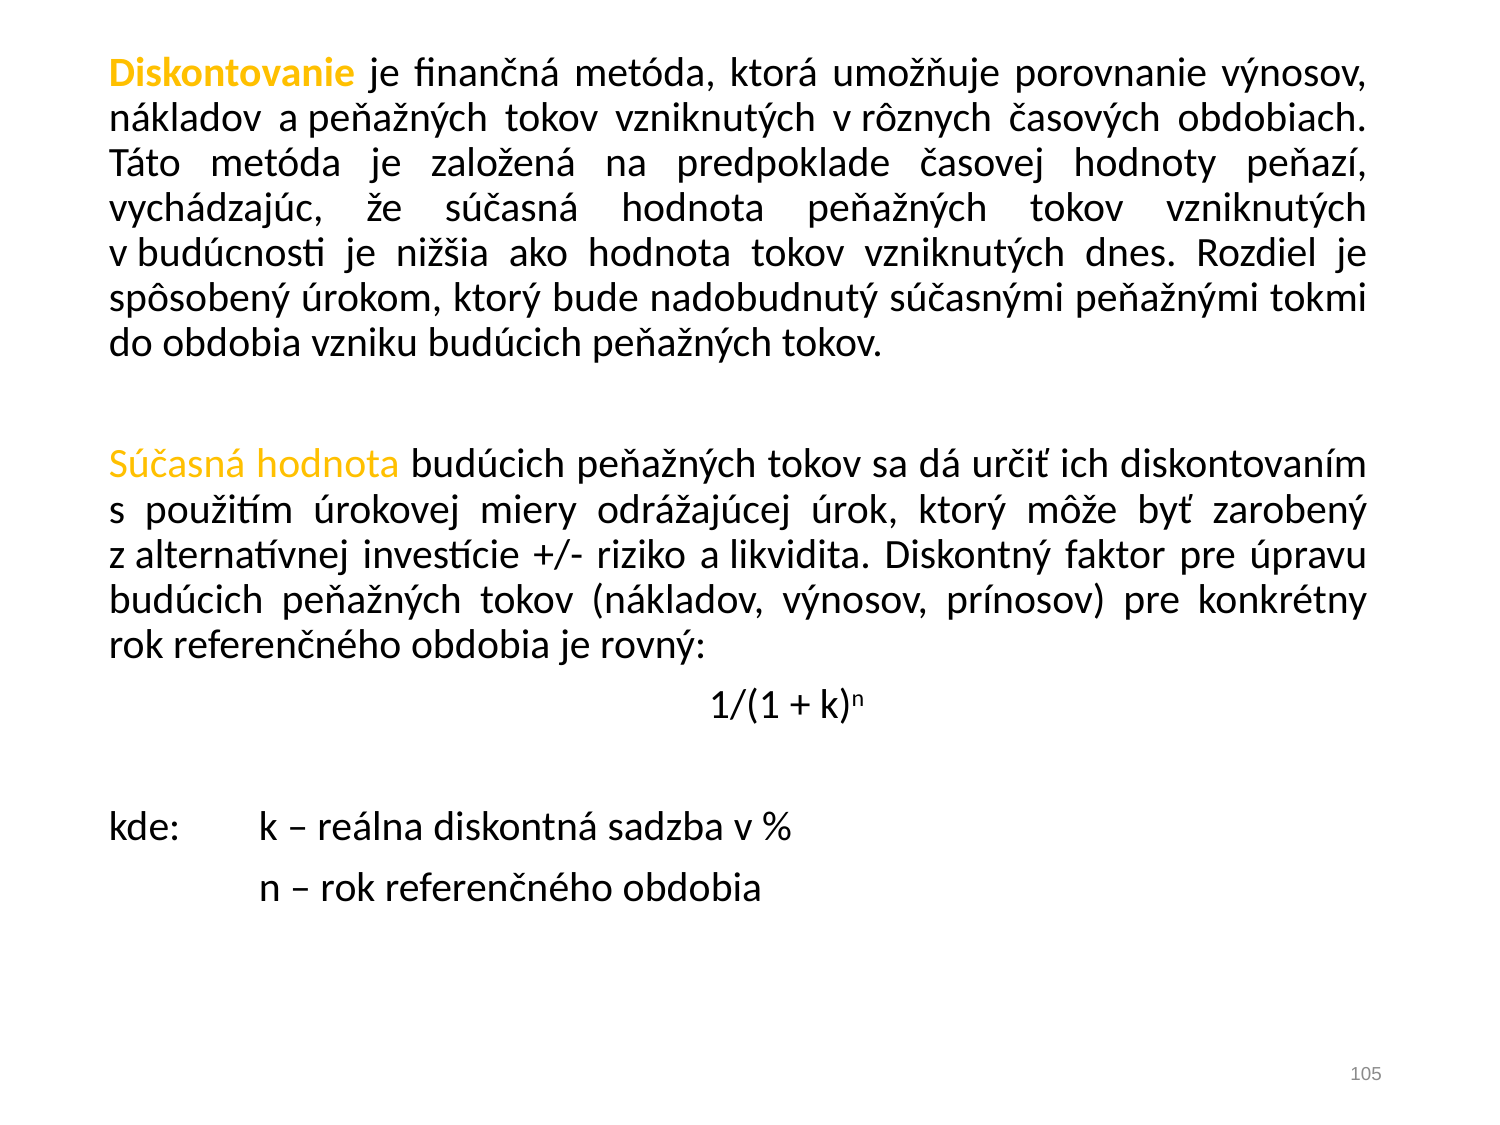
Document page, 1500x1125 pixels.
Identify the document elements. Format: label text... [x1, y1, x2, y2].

subtitle Diskontovanie je finančná metóda, ktorá umožňuje porovnanie výnosov, nákladov a peňažných tokov vzniknutých v rôznych časových obdobiach. Táto metóda je založená na predpoklade časovej hodnoty peňazí, vychádzajúc, že súčasná hodnota peňažných tokov vzniknutých v budúcnosti je nižšia ako hodnota tokov vzniknutých dnes. Rozdiel je spôsobený úrokom, ktorý bude nadobudnutý súčasnými peňažnými tokmi do obdobia vzniku budúcich peňažných tokov. Súčasná hodnota budúcich peňažných tokov sa dá určiť ich diskontovaním s použitím úrokovej miery odrážajúcej úrok, ktorý môže byť zarobený z alternatívnej investície +/- riziko a likvidita. Diskontný faktor pre úpravu budúcich peňažných tokov (nákladov, výnosov, prínosov) pre konkrétny rok referenčného obdobia je rovný: 1/(1 + k)n kde: k – reálna diskontná sadzba v % n – rok referenčného obdobia [93, 42, 1383, 1071]
slide_number 105 [1059, 1042, 1397, 1103]
